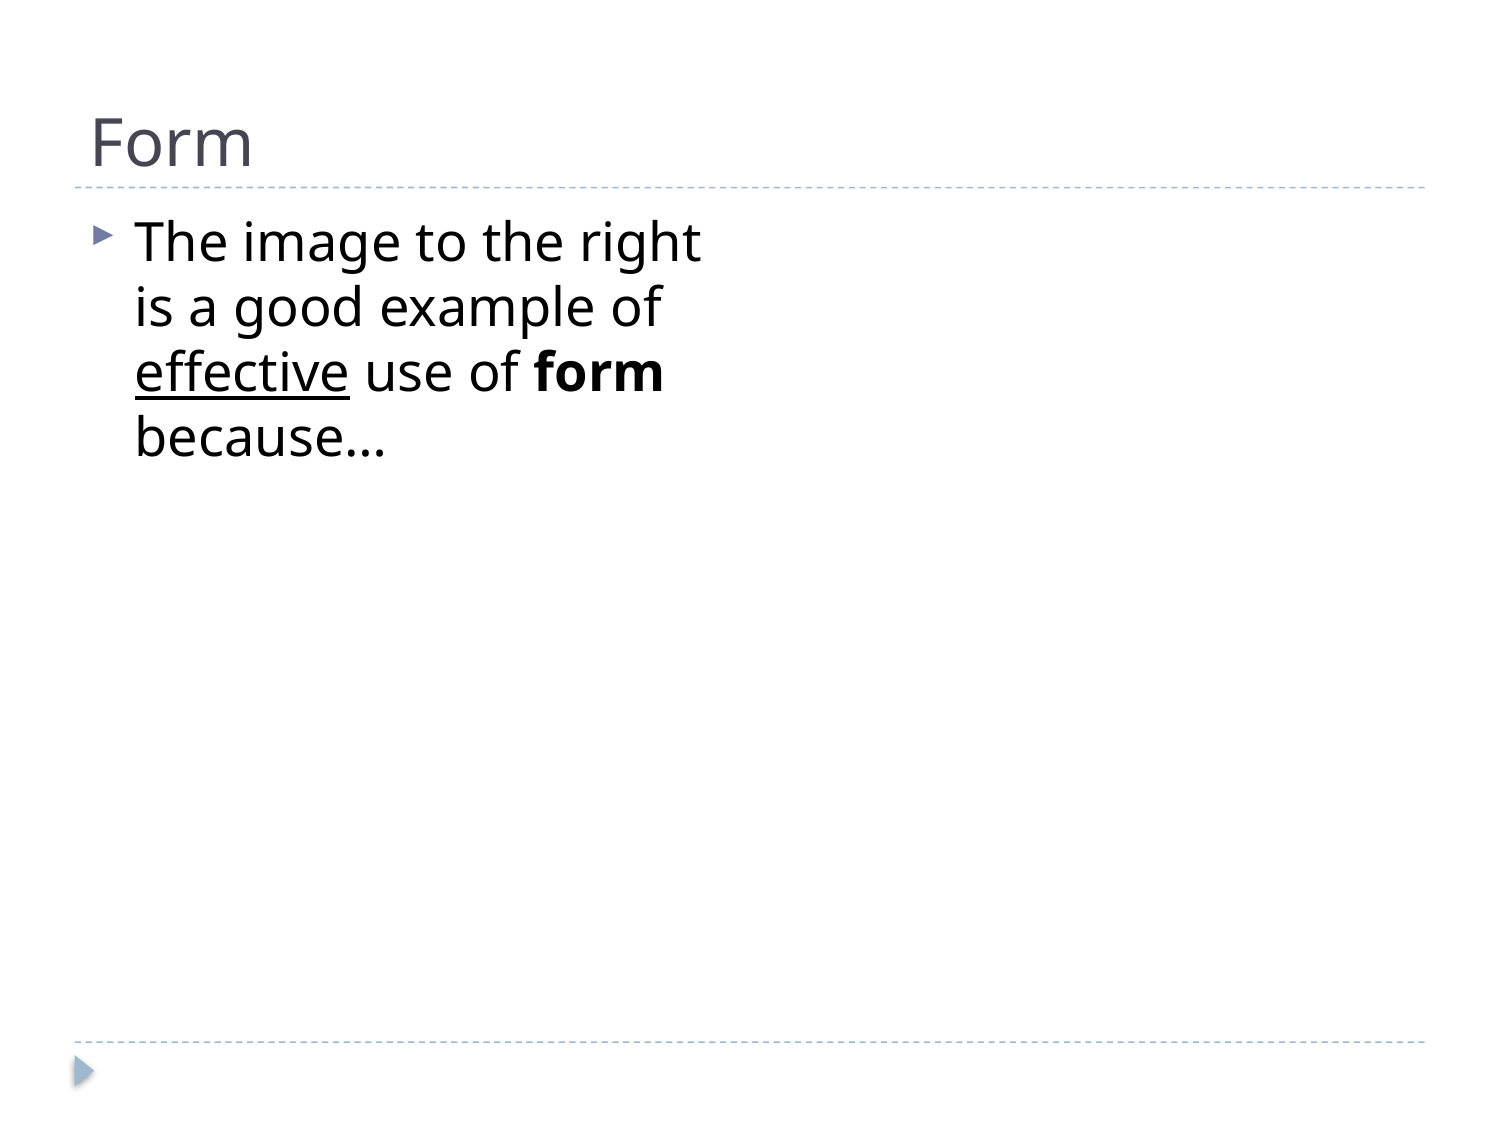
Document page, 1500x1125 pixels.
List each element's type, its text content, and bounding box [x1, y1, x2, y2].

title Form [75, 37, 1425, 188]
list The image to the right is a good example of effective use of form because… [75, 200, 738, 1010]
